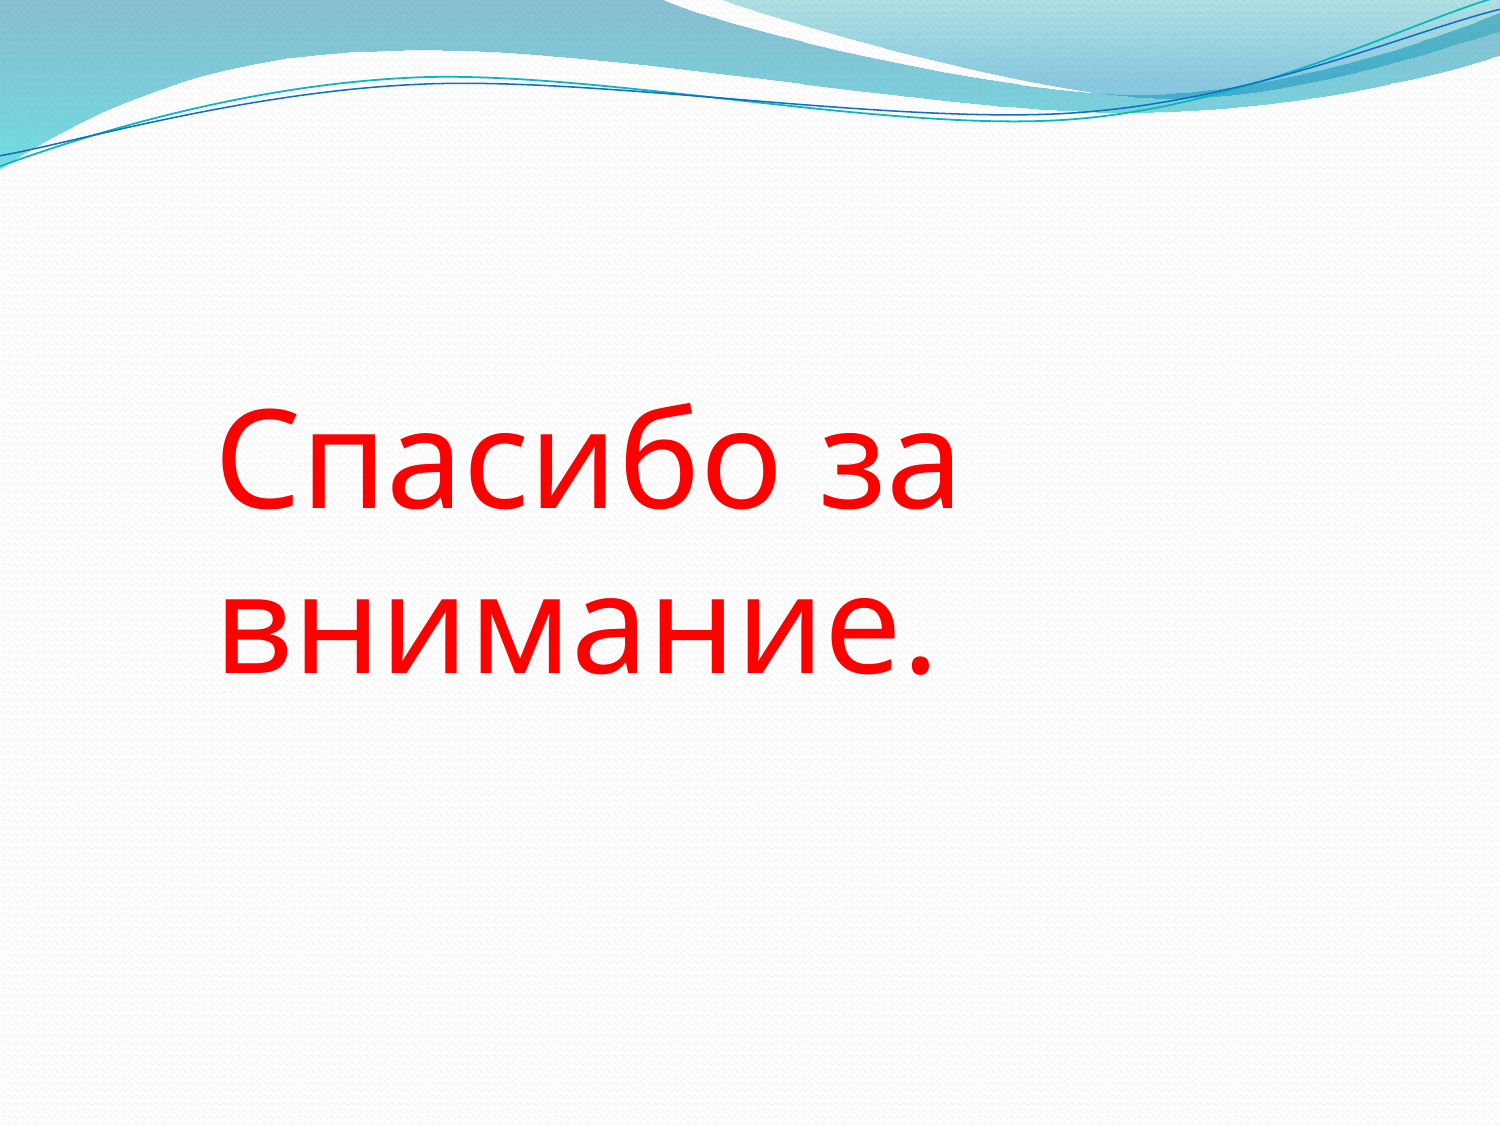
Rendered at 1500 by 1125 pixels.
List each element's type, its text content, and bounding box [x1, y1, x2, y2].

text_box Спасибо за внимание. [199, 363, 1336, 709]
